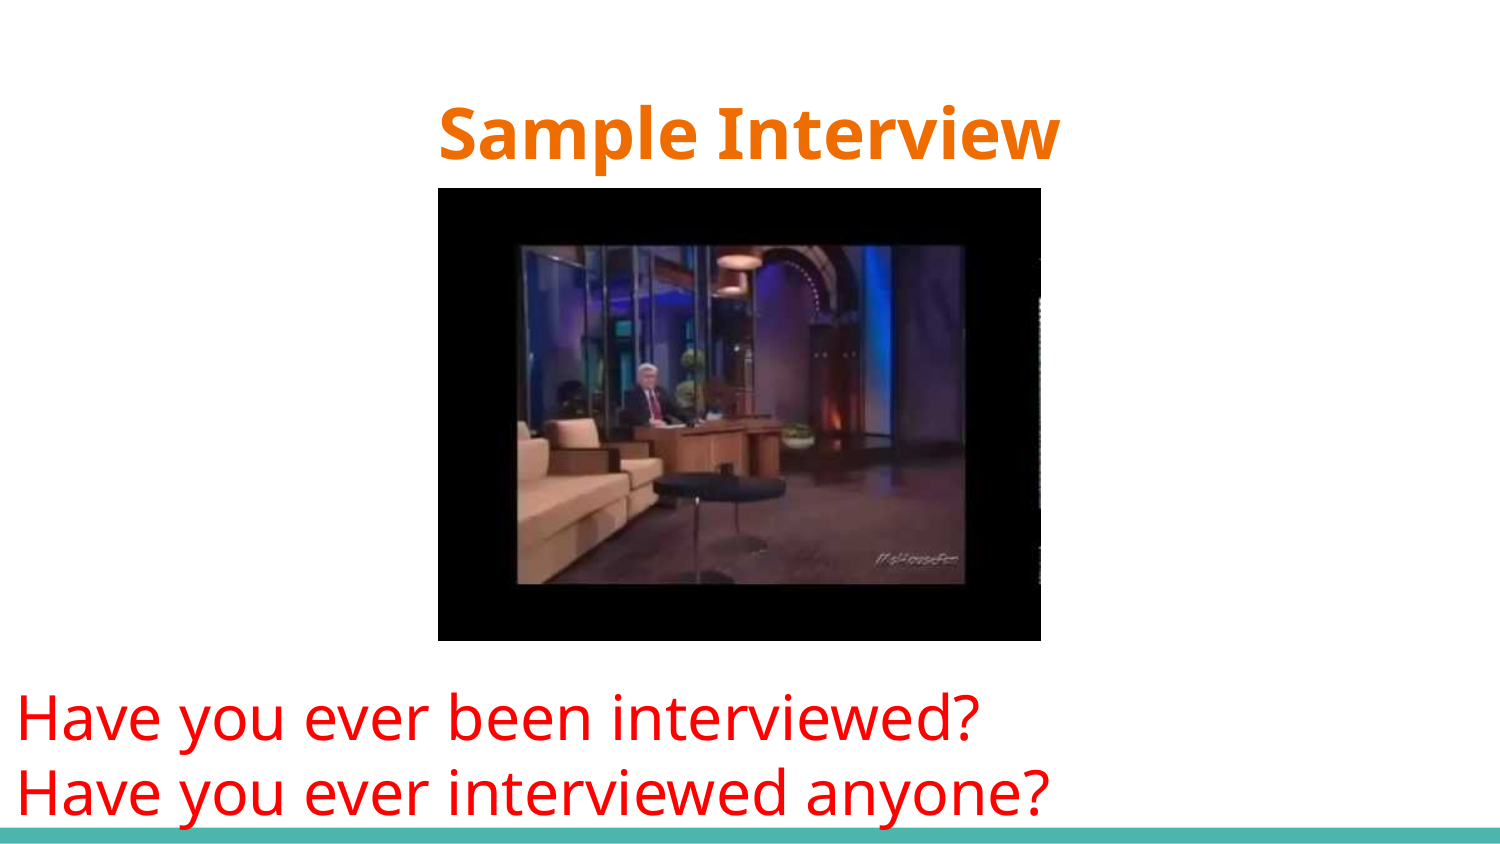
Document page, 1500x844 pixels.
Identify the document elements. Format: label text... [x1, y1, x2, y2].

list Have you ever been interviewed? Have you ever interviewed anyone? [0, 663, 1500, 844]
picture [438, 188, 1041, 641]
title Sample Interview [51, 72, 1449, 189]
